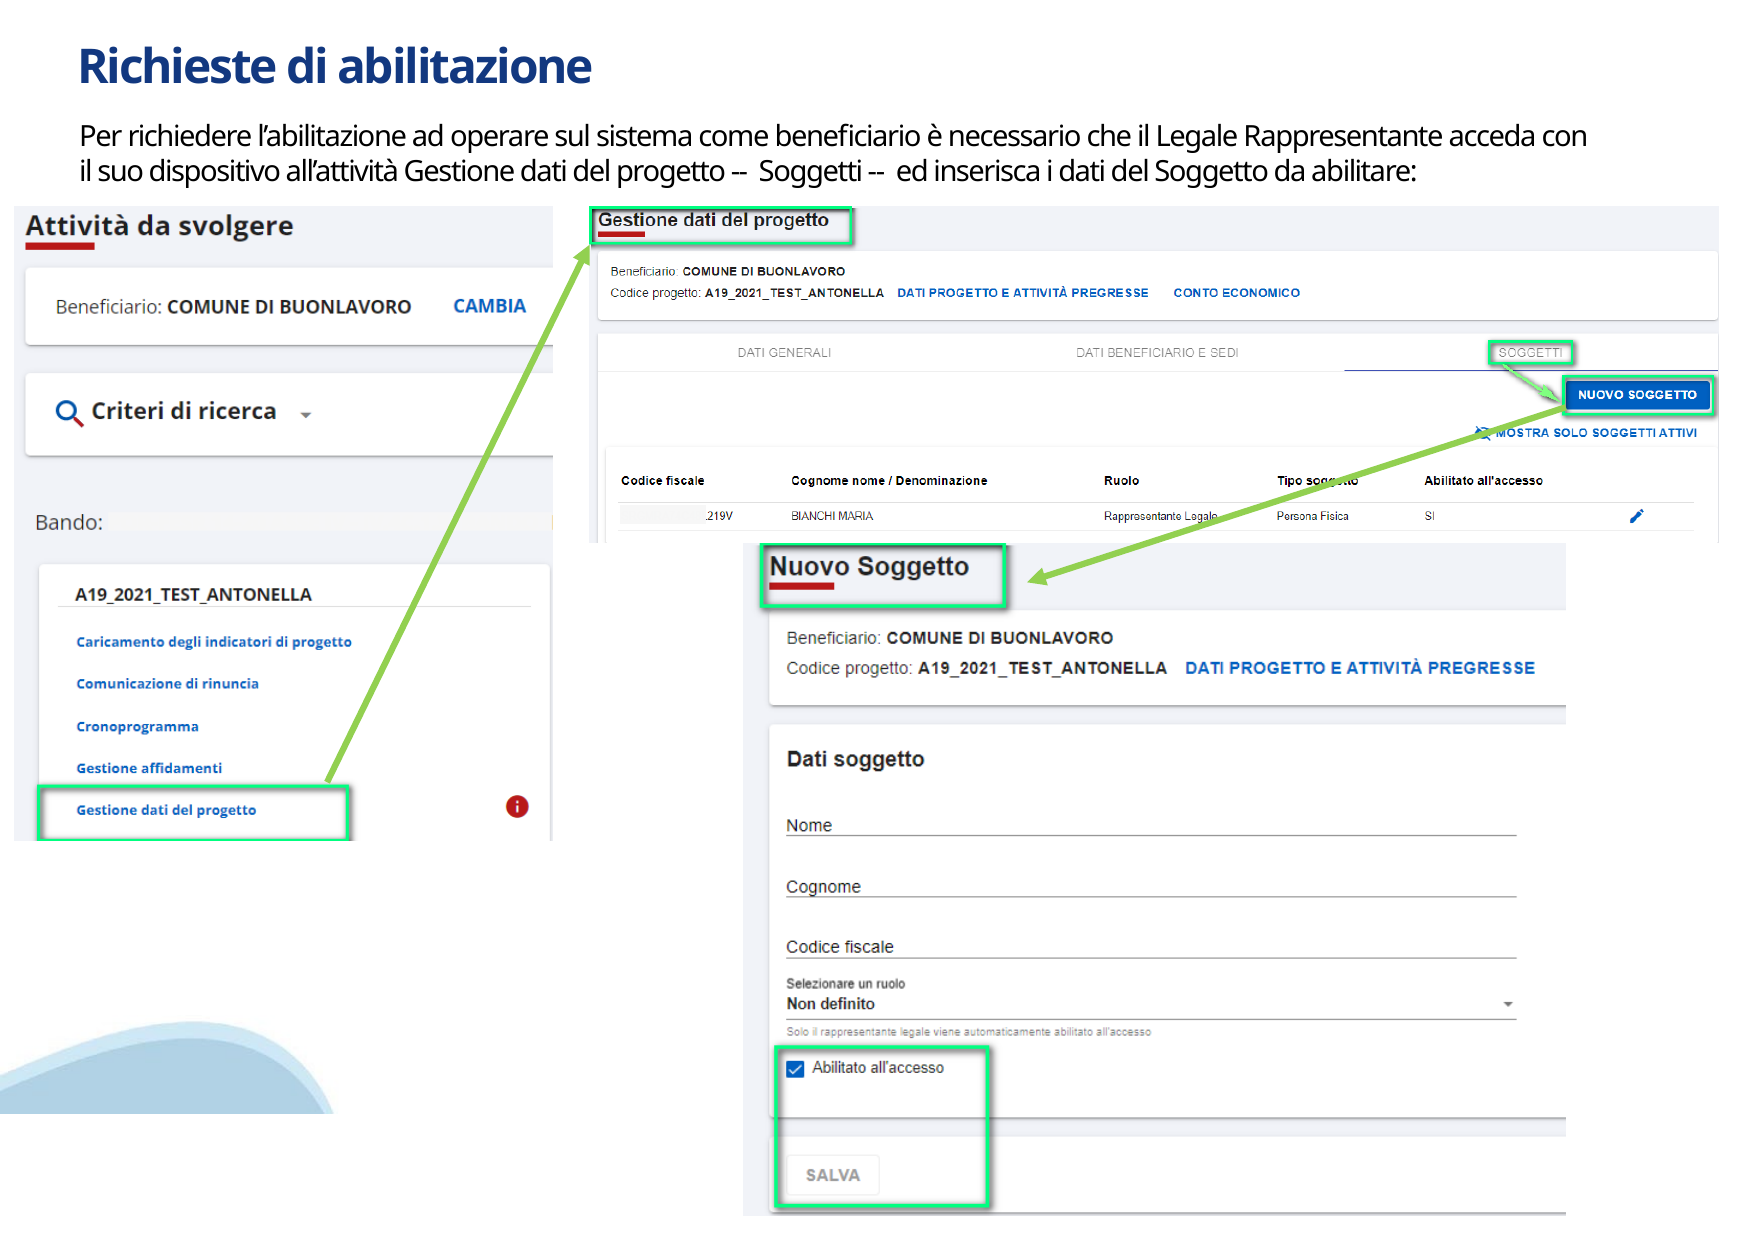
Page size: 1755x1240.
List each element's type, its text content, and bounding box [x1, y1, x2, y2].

picture [0, 1015, 339, 1114]
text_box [326, 244, 590, 783]
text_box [1026, 407, 1567, 583]
text_box Per richiedere l’abilitazione ad operare sul sistema come beneficiario è necessario che il Legale Rappresentante acceda con il suo dispositivo all’attività Gestione dati del progetto -- Soggetti -- ed inserisca i dati del Soggetto da abilitare: [77, 114, 1588, 243]
title Richieste di abilitazione [77, 35, 1644, 94]
picture [589, 205, 1719, 1216]
picture [14, 205, 553, 841]
